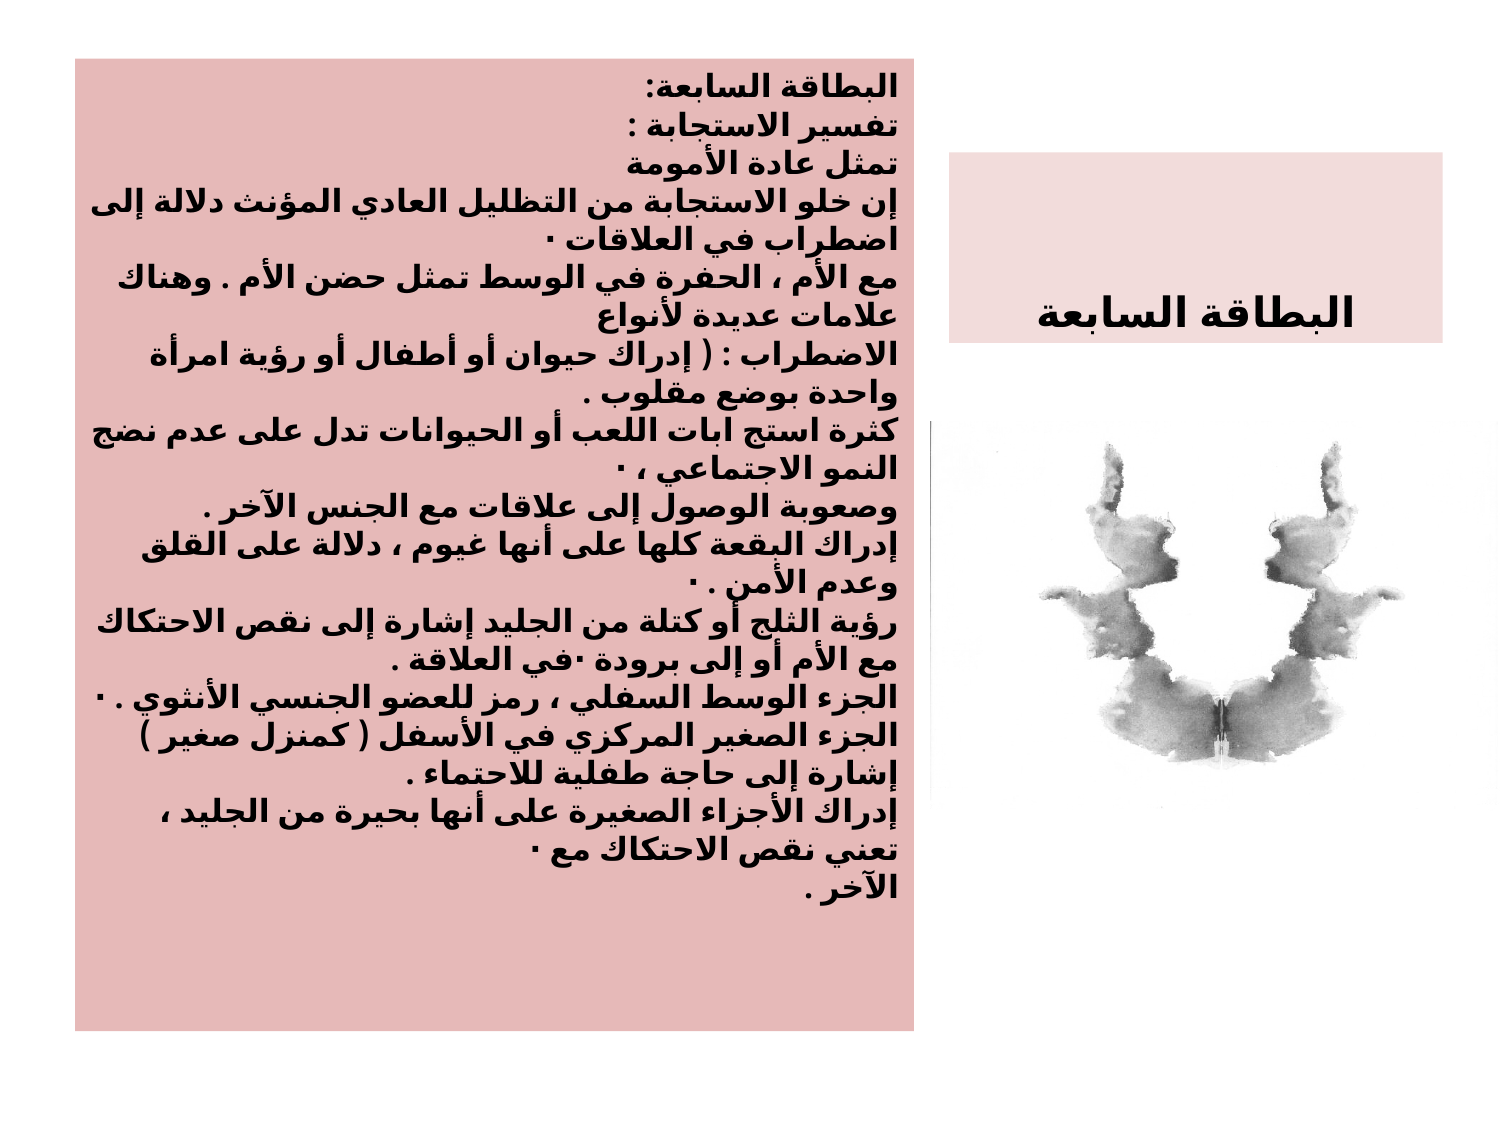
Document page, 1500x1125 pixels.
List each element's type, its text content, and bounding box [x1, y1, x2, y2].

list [930, 421, 1500, 812]
title البطاقة السابعة [949, 152, 1443, 343]
list البطاقة السابعة: تفسير الاستجابة : تمثل عادة الأمومة إن خلو الاستجابة من التظليل العادي المؤنث دلالة إلى اضطراب في العلاقات · مع الأم ، الحفرة في الوسط تمثل حضن الأم . وهناك علامات عديدة لأنواع الاضطراب : ( إدراك حيوان أو أطفال أو رؤية امرأة واحدة بوضع مقلوب . كثرة استج ابات اللعب أو الحيوانات تدل على عدم نضج النمو الاجتماعي ، · وصعوبة الوصول إلى علاقات مع الجنس الآخر . إدراك البقعة كلها على أنها غيوم ، دلالة على القلق وعدم الأمن . · رؤية الثلج أو كتلة من الجليد إشارة إلى نقص الاحتكاك مع الأم أو إلى برودة ·في العلاقة . الجزء الوسط السفلي ، رمز للعضو الجنسي الأنثوي . · الجزء الصغير المركزي في الأسفل ( كمنزل صغير ) إشارة إلى حاجة طفلية للاحتماء . إدراك الأجزاء الصغيرة على أنها بحيرة من الجليد ، تعني نقص الاحتكاك مع · الآخر . [75, 58, 914, 1032]
